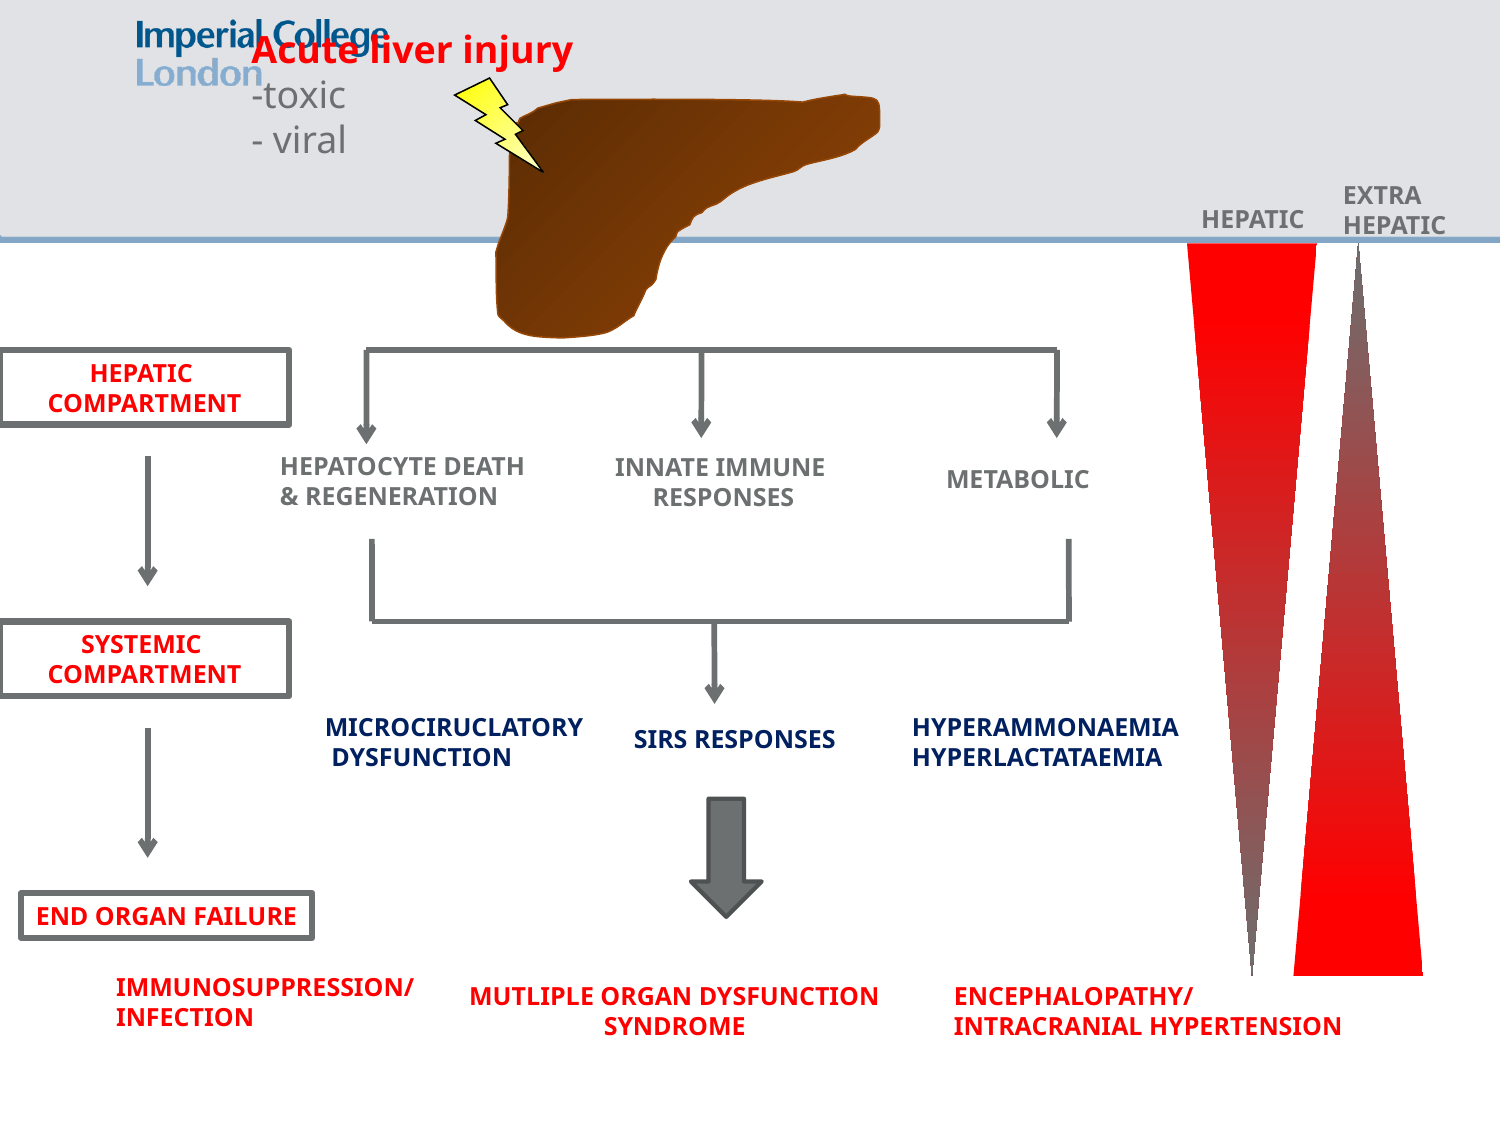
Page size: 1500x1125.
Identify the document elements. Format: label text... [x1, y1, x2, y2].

text_box INNATE IMMUNE RESPONSES [600, 454, 848, 519]
text_box MICROCIRUCLATORY DYSFUNCTION [310, 704, 599, 779]
text_box [688, 796, 764, 919]
text_box IMMUNOSUPPRESSION/ INFECTION [101, 964, 430, 1039]
text_box SIRS RESPONSES [619, 716, 851, 761]
text_box MUTLIPLE ORGAN DYSFUNCTION SYNDROME [454, 972, 895, 1048]
text_box [1291, 248, 1426, 979]
text_box [1184, 241, 1320, 979]
picture [0, 0, 1500, 243]
text_box SYSTEMIC COMPARTMENT [0, 621, 290, 697]
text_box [366, 349, 1058, 445]
text_box END ORGAN FAILURE [21, 893, 313, 938]
text_box HEPATOCYTE DEATH & REGENERATION [265, 442, 541, 518]
text_box HYPERAMMONAEMIA HYPERLACTATAEMIA [897, 704, 1194, 779]
text_box HEPATIC COMPARTMENT [0, 349, 290, 425]
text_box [454, 77, 916, 339]
text_box ENCEPHALOPATHY/ INTRACRANIAL HYPERTENSION [939, 972, 1358, 1048]
text_box EXTRA HEPATIC [1328, 172, 1462, 248]
text_box Acute liver injury -toxic - viral [236, 18, 589, 169]
text_box HEPATIC [1186, 196, 1320, 242]
text_box METABOLIC [931, 456, 1112, 501]
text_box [371, 538, 1070, 705]
